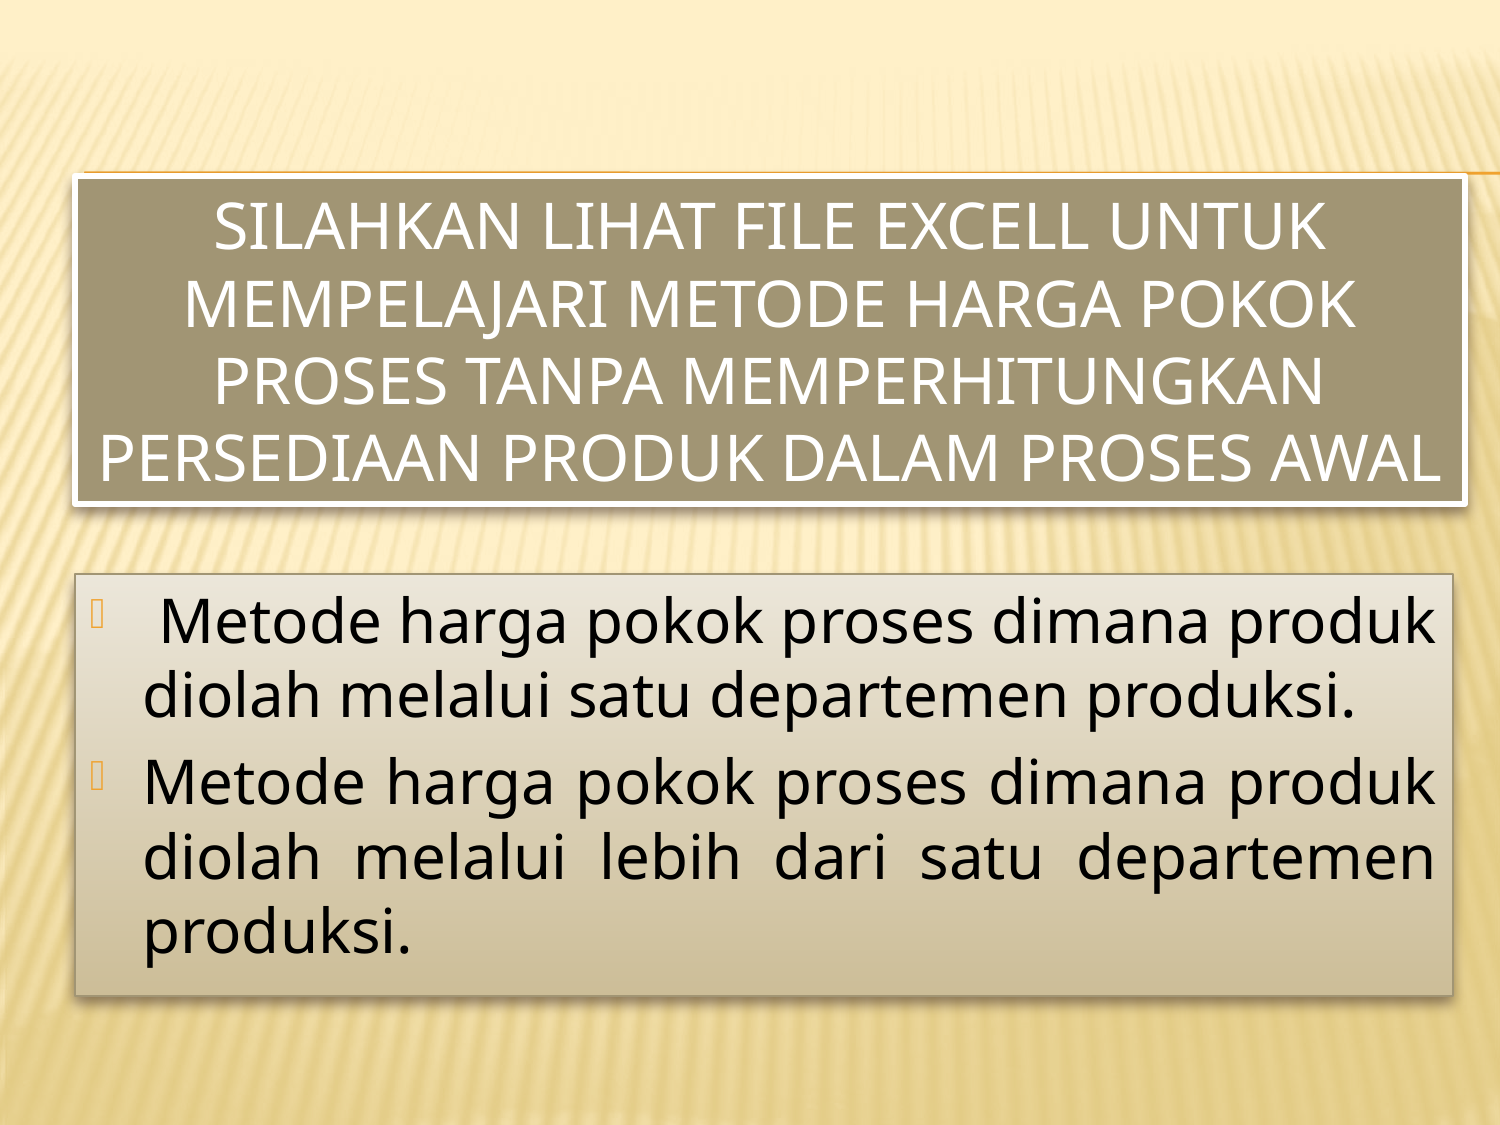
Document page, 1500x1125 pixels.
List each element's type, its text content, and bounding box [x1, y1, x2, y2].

title Silahkan lihat file excell untuk mempelajari METODE HARGA POKOK PROSES TANPA MEMPERHITUNGKAN PERSEDIAAN PRODUK DALAM PROSES AWAL [72, 173, 1468, 507]
list Metode harga pokok proses dimana produk diolah melalui satu departemen produksi. Metode harga pokok proses dimana produk diolah melalui lebih dari satu departemen produksi. [74, 573, 1454, 997]
